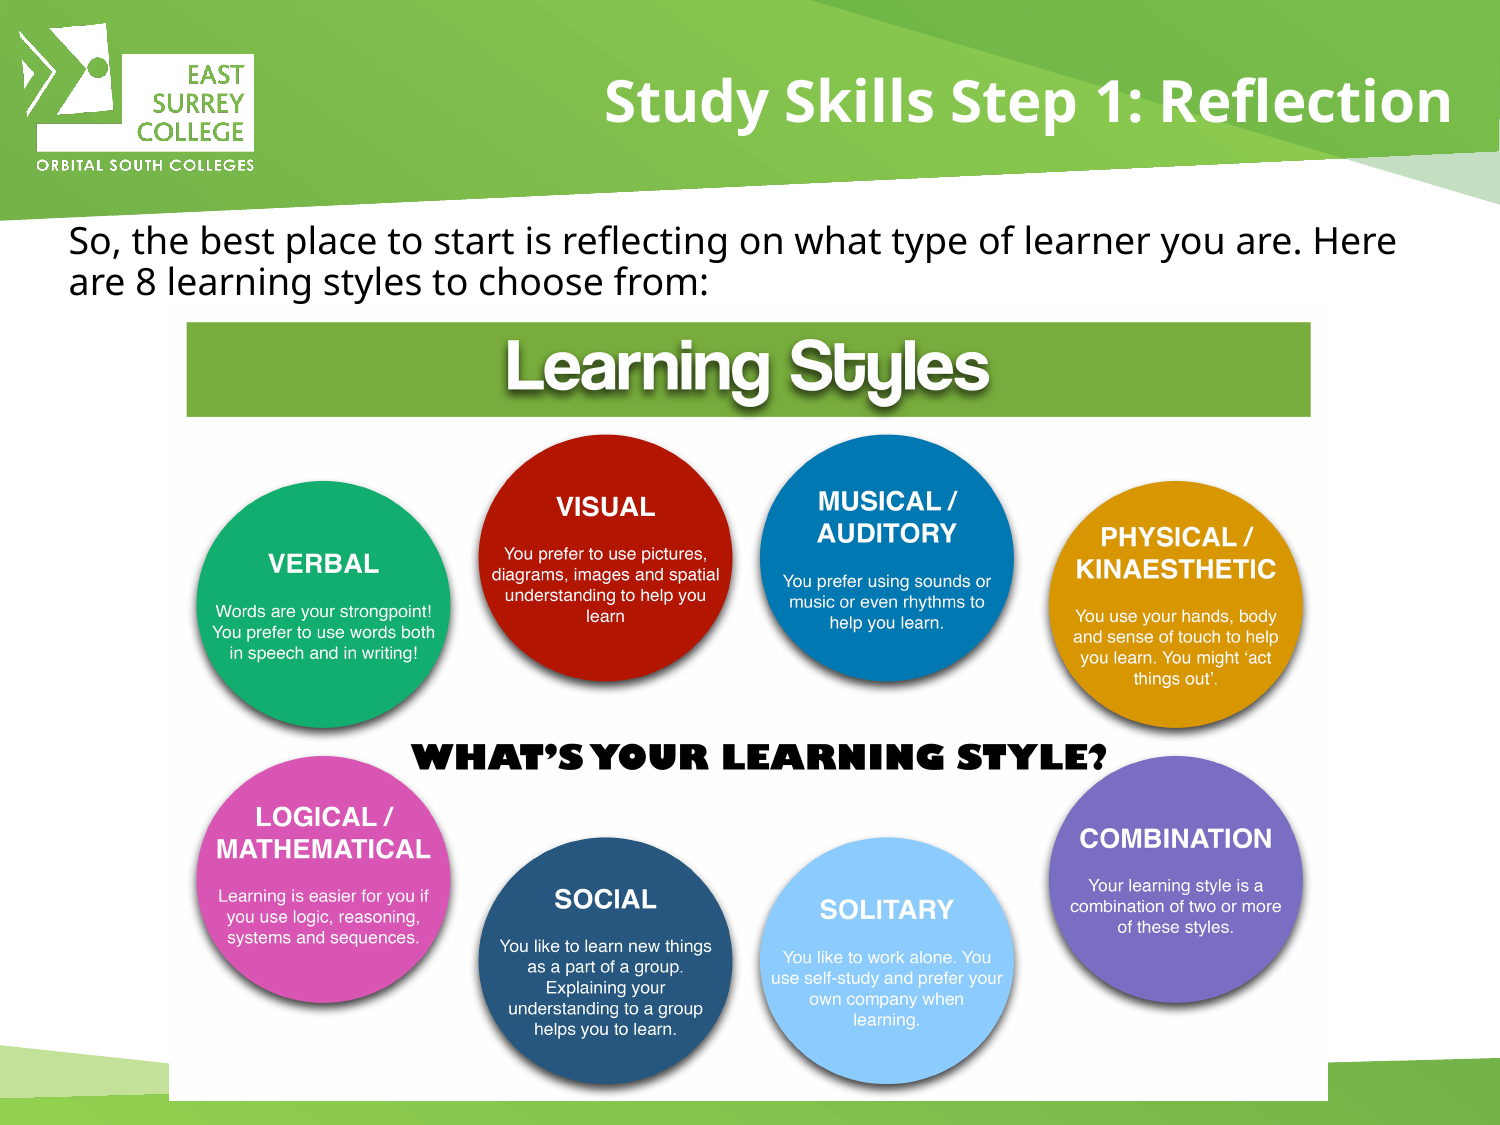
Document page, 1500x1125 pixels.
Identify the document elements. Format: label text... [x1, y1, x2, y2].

picture [19, 23, 254, 171]
title Study Skills Step 1: Reflection [281, 56, 1469, 150]
picture [169, 305, 1328, 1101]
list So, the best place to start is reflecting on what type of learner you are. Here are 8 learning styles to choose from: [53, 215, 1444, 975]
